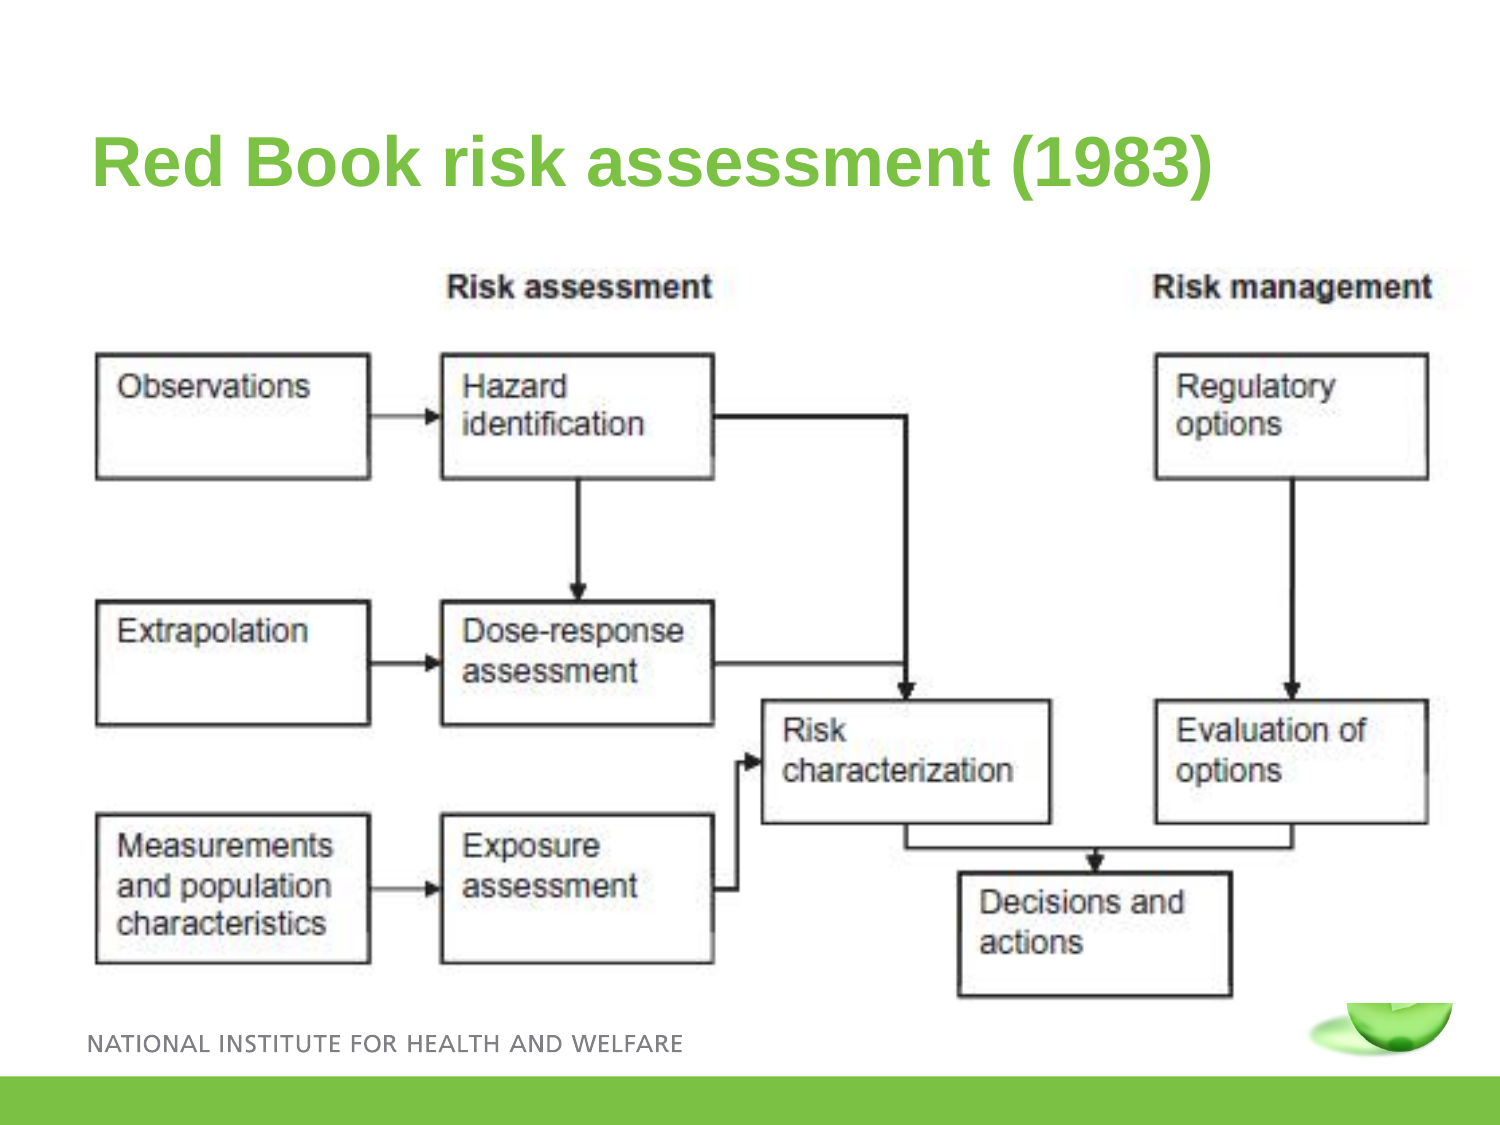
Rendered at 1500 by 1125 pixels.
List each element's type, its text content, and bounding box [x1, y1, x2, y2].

picture [52, 266, 1473, 1071]
title Red Book risk assessment (1983) [76, 42, 1424, 208]
